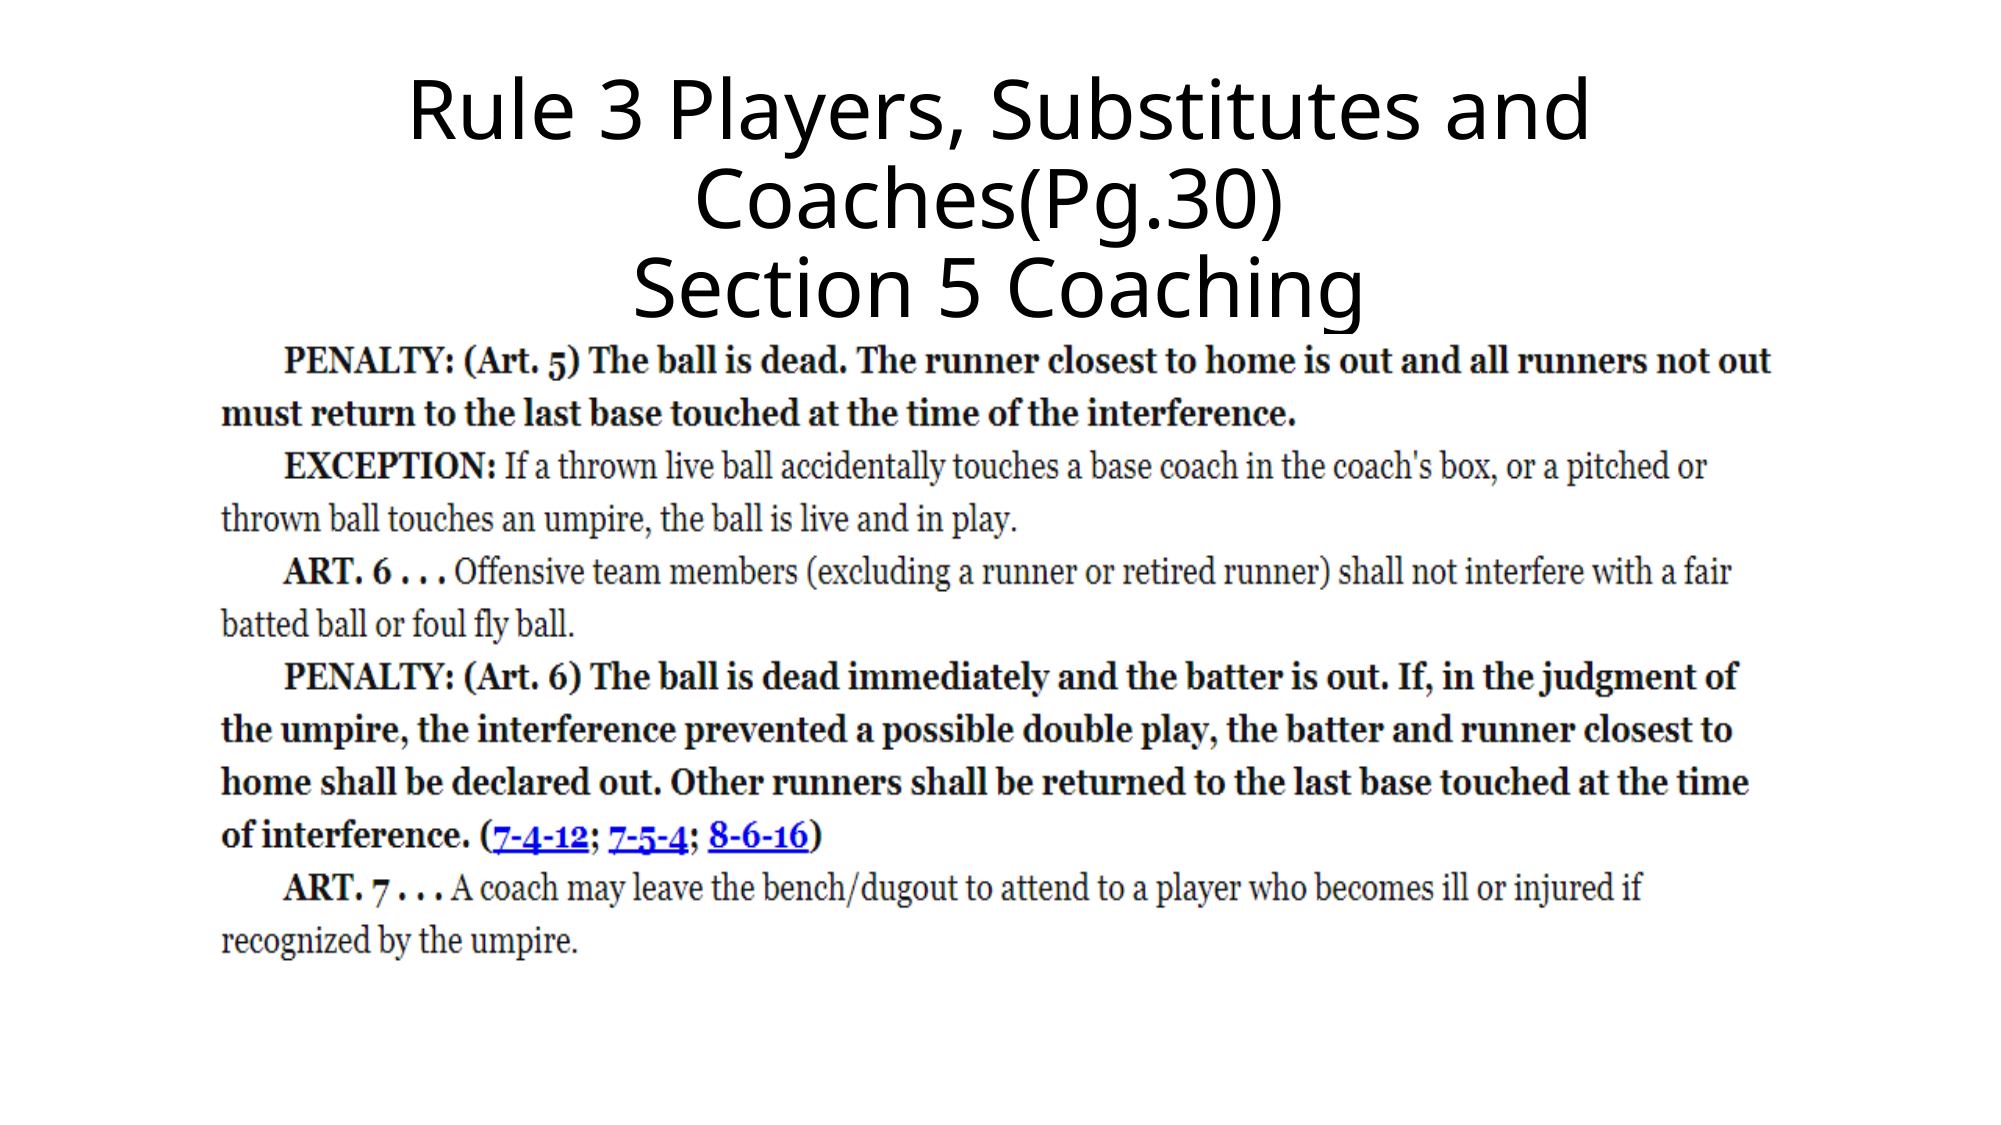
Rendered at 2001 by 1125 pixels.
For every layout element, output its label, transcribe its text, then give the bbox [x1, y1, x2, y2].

title Rule 3 Players, Substitutes and Coaches(Pg.30) Section 5 Coaching [137, 59, 1863, 295]
picture [201, 334, 1799, 975]
text_box [137, 295, 1863, 1014]
